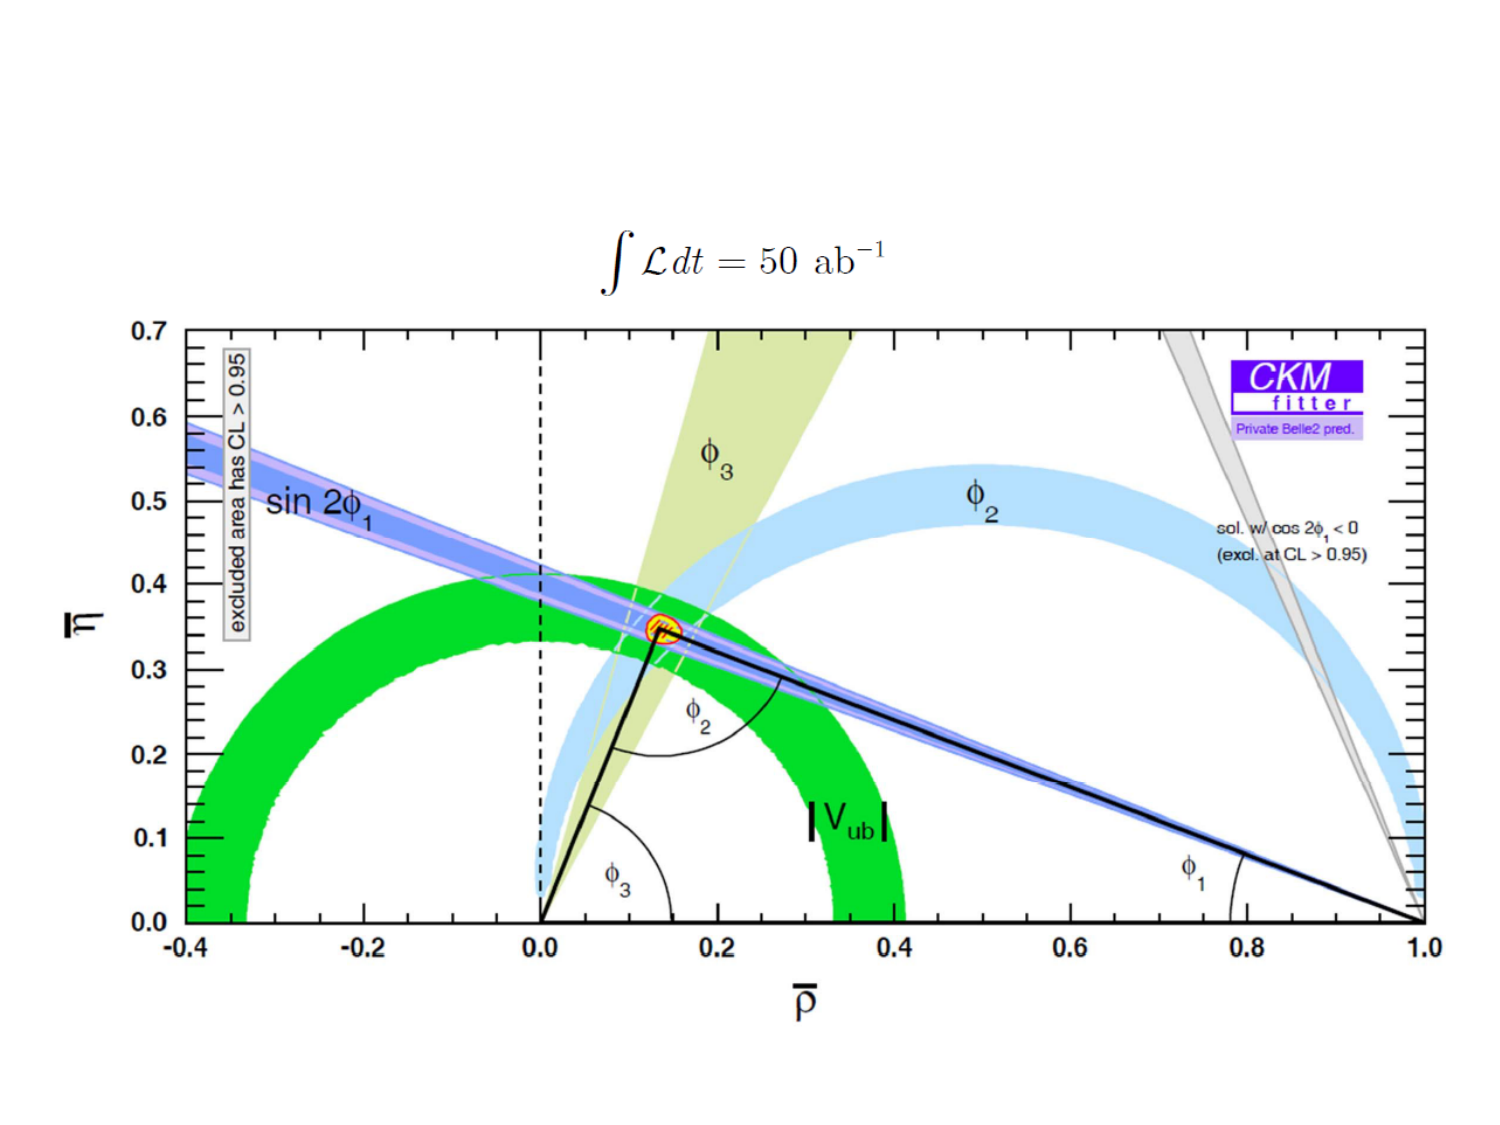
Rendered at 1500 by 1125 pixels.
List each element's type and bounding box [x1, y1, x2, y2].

picture [40, 220, 1467, 1031]
